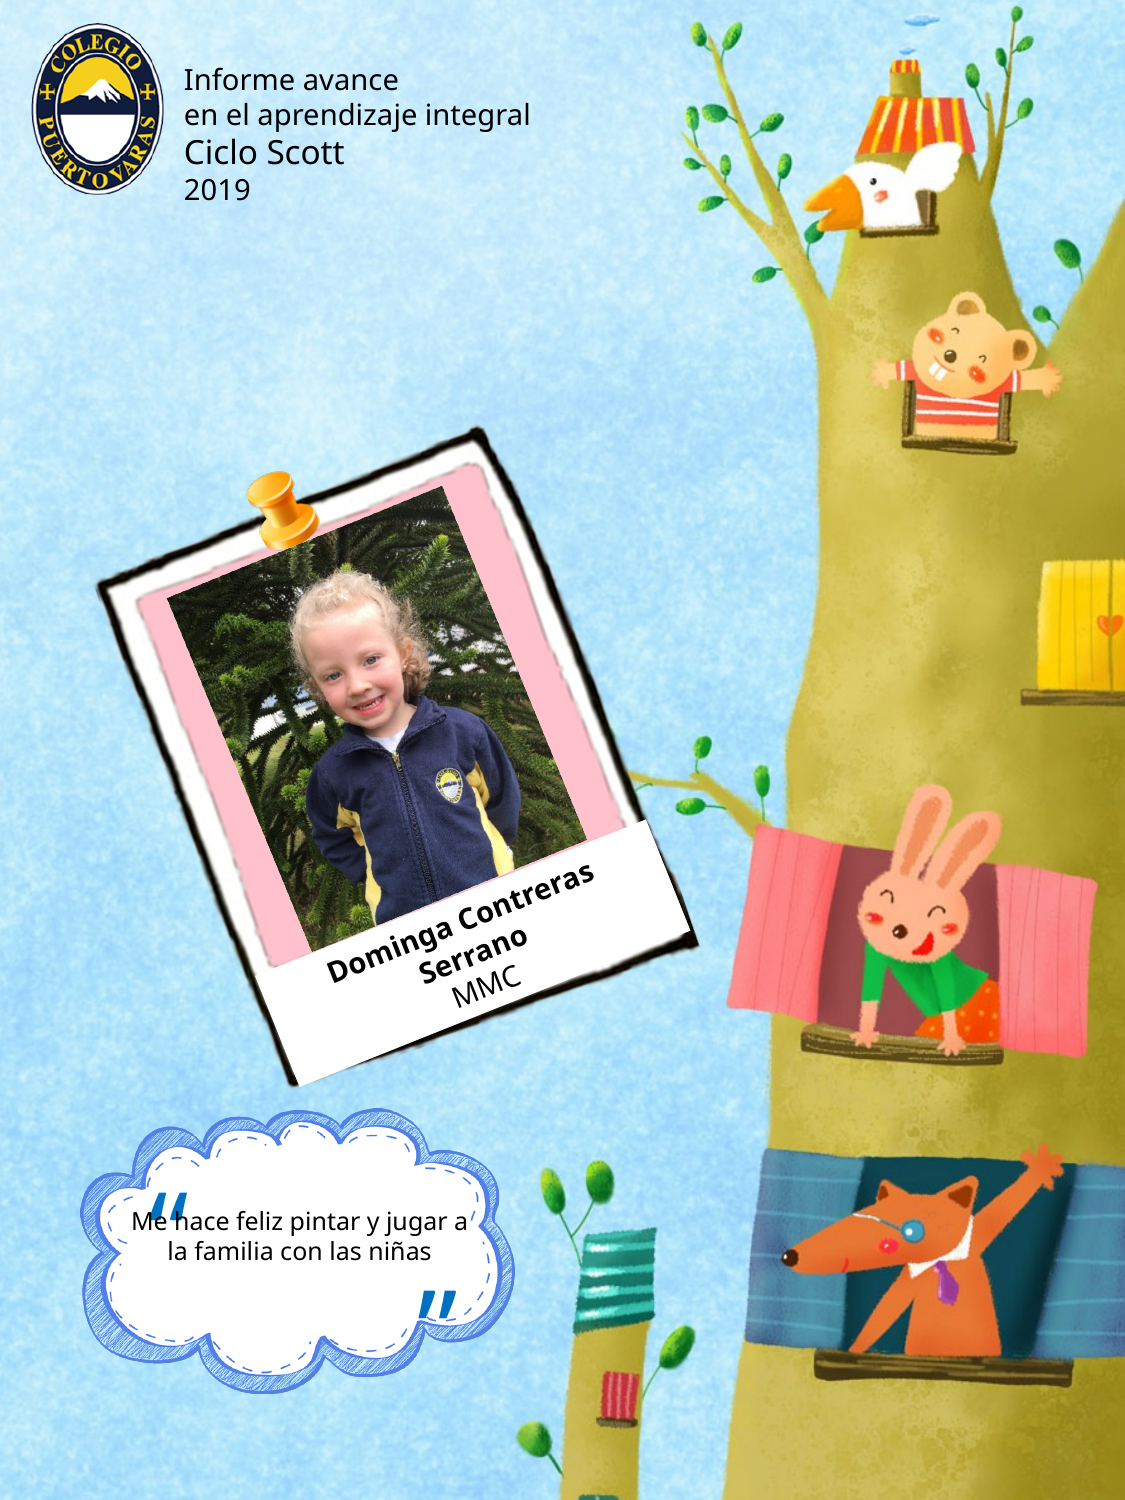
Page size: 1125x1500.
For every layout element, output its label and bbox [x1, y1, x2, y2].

picture [30, 23, 164, 195]
text_box [0, 0, 1125, 1500]
picture [228, 527, 525, 911]
